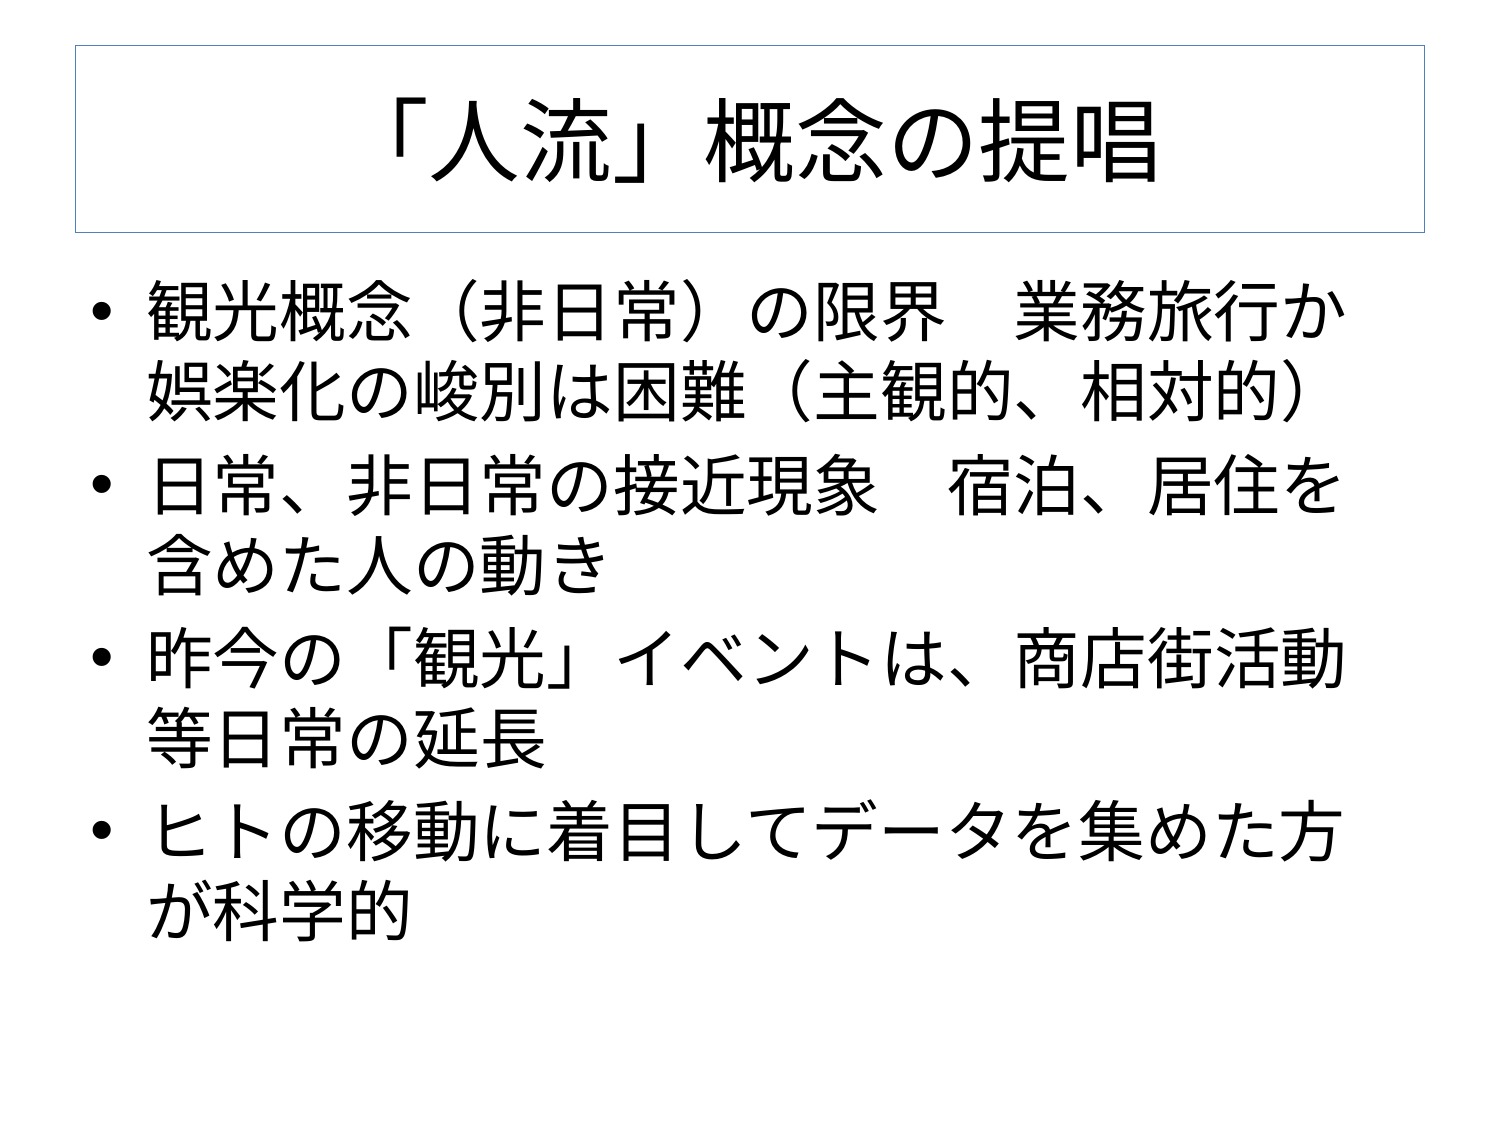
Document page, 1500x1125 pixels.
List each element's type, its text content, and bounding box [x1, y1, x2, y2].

list 観光概念（非日常）の限界 業務旅行か娯楽化の峻別は困難（主観的、相対的） 日常、非日常の接近現象 宿泊、居住を含めた人の動き 昨今の「観光」イベントは、商店街活動等日常の延長 ヒトの移動に着目してデータを集めた方が科学的 [75, 262, 1425, 1005]
title 「人流」概念の提唱 [75, 45, 1425, 233]
